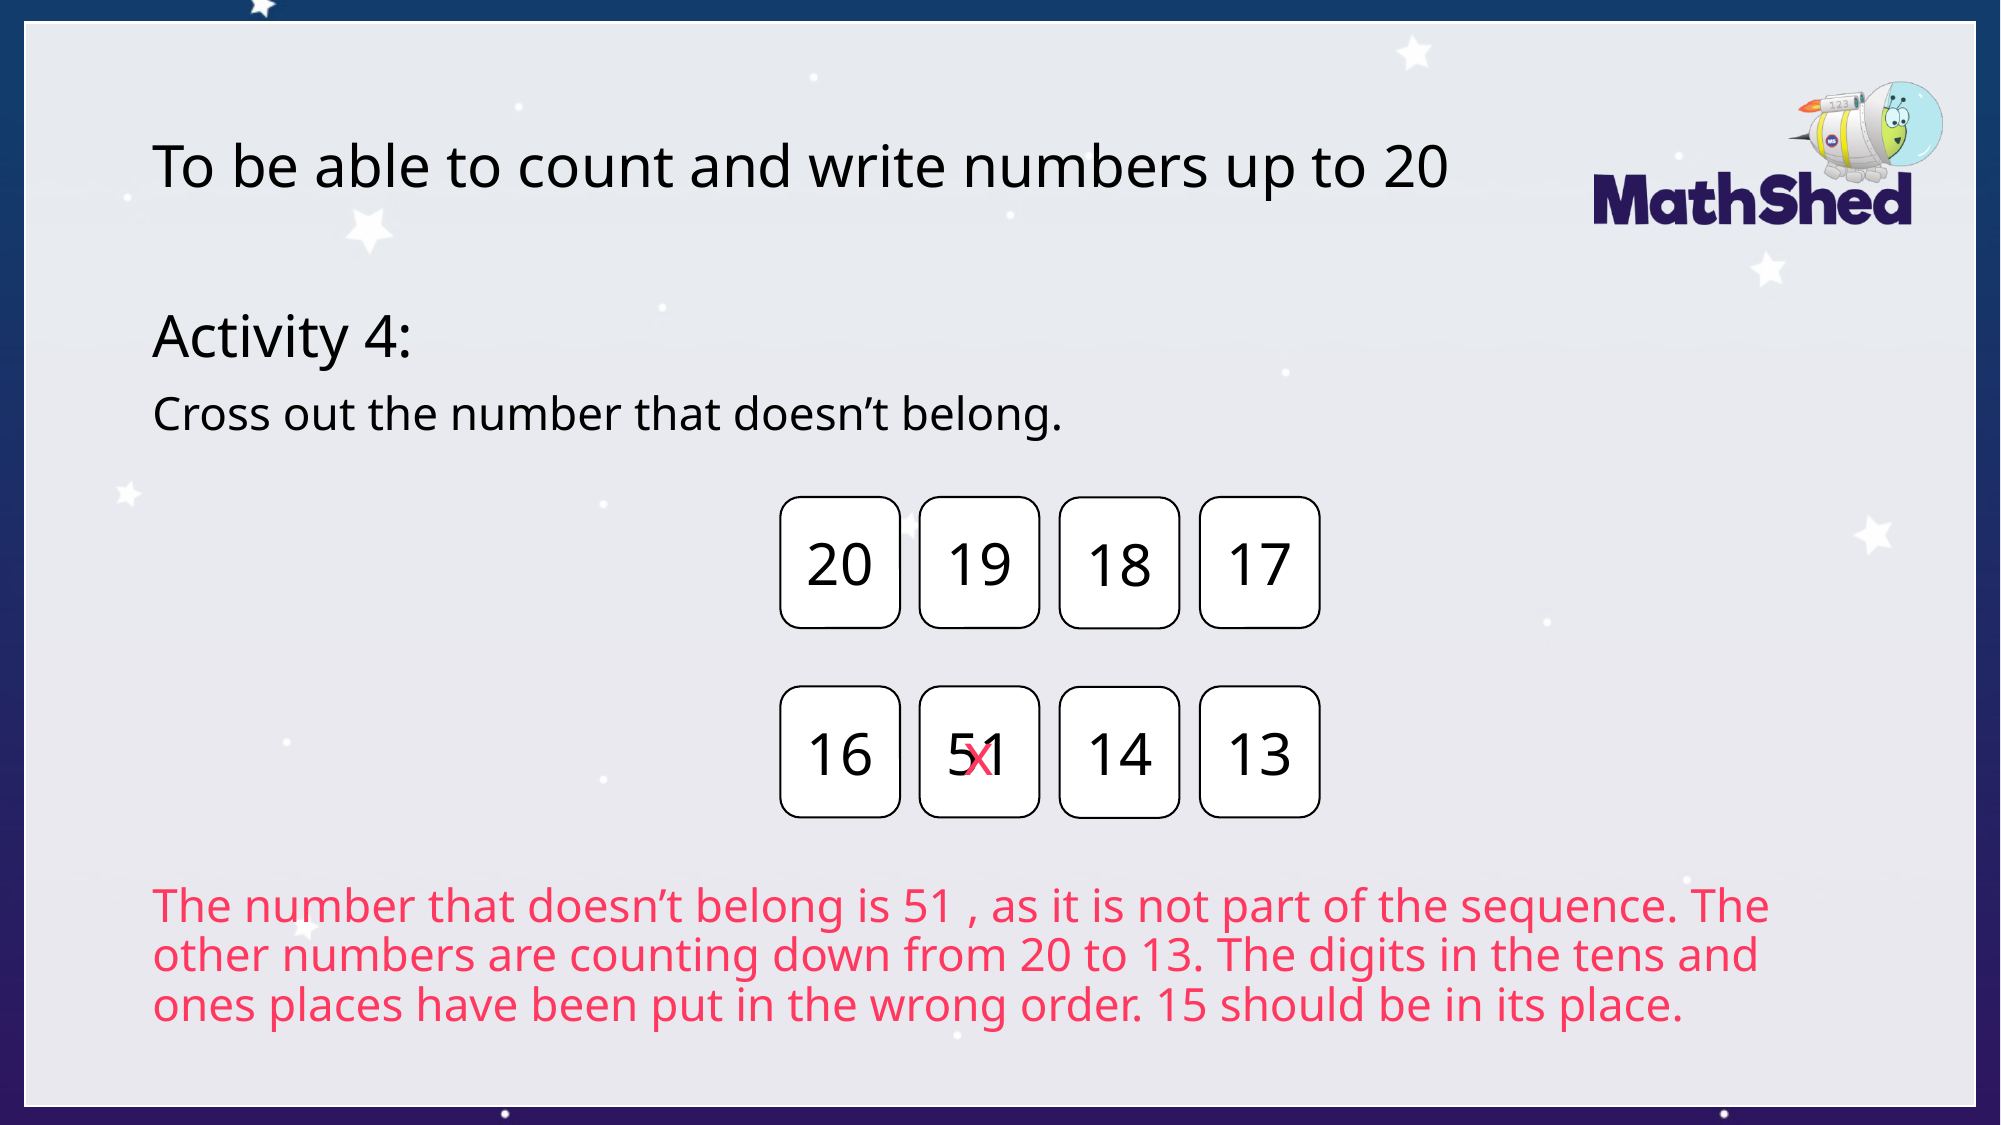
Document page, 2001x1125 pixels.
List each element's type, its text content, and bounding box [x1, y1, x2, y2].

text_box 17 [1198, 495, 1321, 630]
text_box 20 [779, 495, 902, 630]
text_box 13 [1198, 685, 1321, 819]
text_box 14 [1058, 685, 1181, 819]
title To be able to count and write numbers up to 20 [137, 59, 1578, 278]
text_box [1022, 685, 1044, 819]
list Activity 4: Cross out the number that doesn’t belong. The number that doesn’t belong is 51 , as it is not part of the sequence. The other numbers are counting down from 20 to 13. The digits in the tens and ones places have been put in the wrong order. 15 should be in its place. [137, 299, 1863, 1066]
text_box 16 [779, 685, 902, 819]
text_box 18 [1058, 496, 1181, 630]
text_box x [917, 685, 1040, 819]
text_box 19 [918, 496, 936, 629]
picture [0, 0, 2001, 1125]
text_box [921, 495, 1044, 630]
